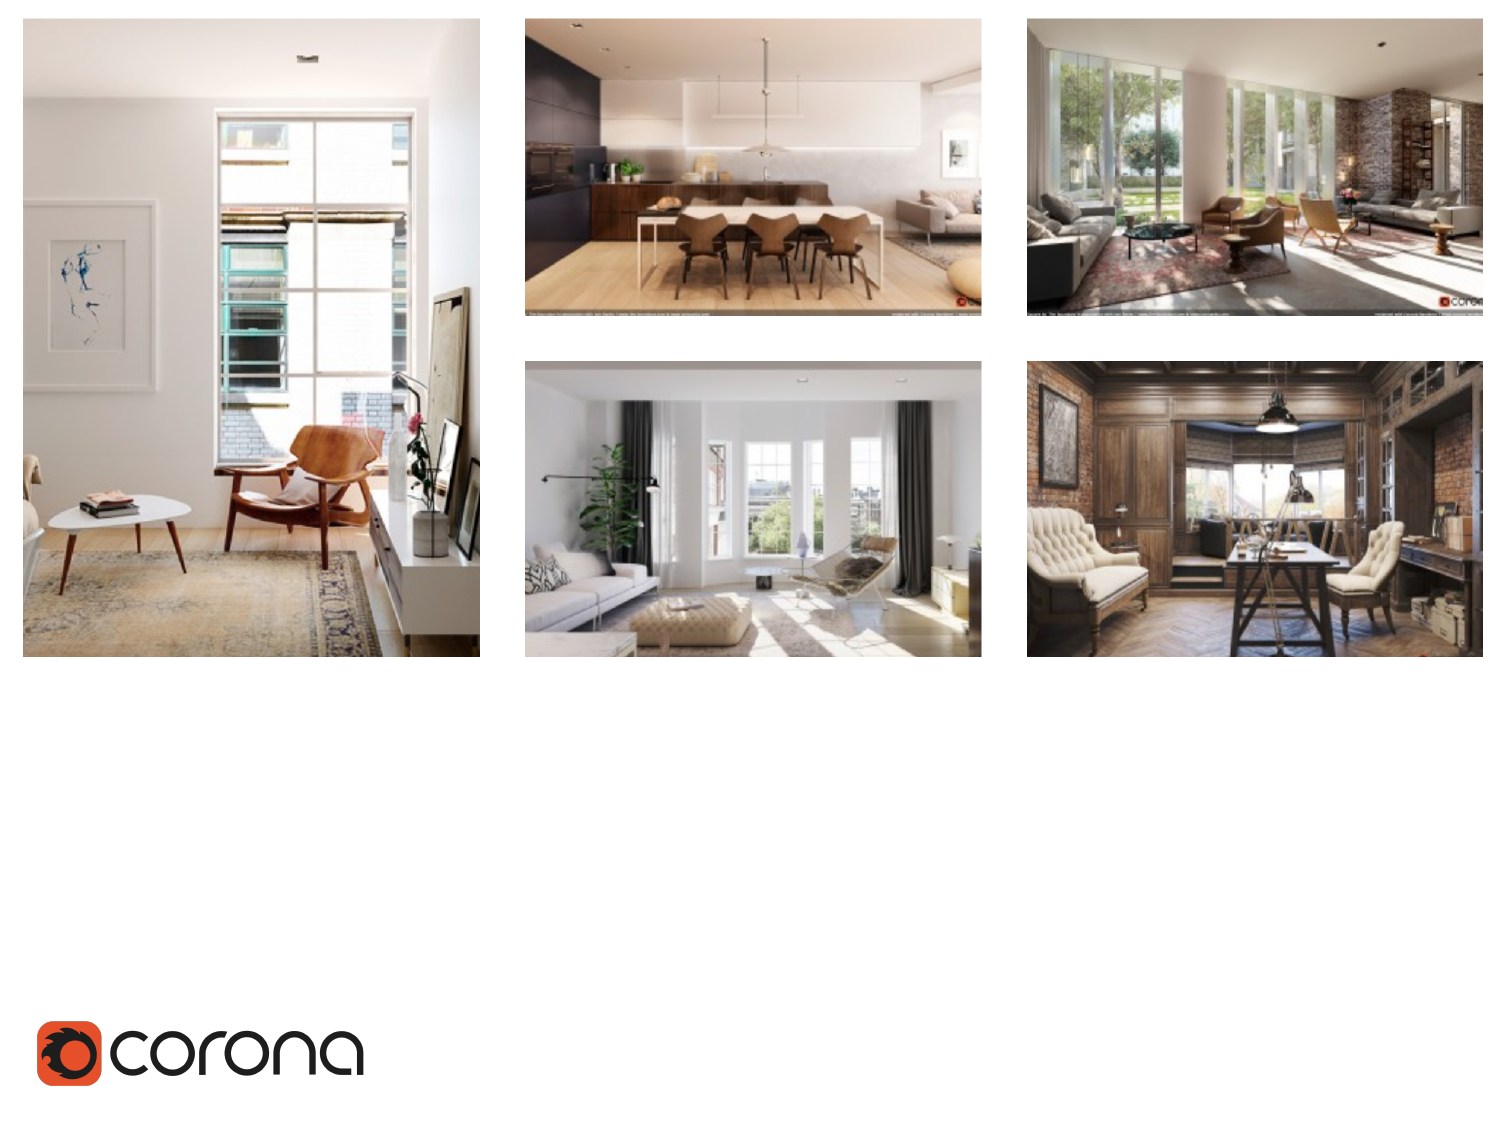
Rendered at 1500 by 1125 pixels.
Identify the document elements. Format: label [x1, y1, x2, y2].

picture [0, 0, 1500, 670]
picture [29, 1013, 372, 1095]
